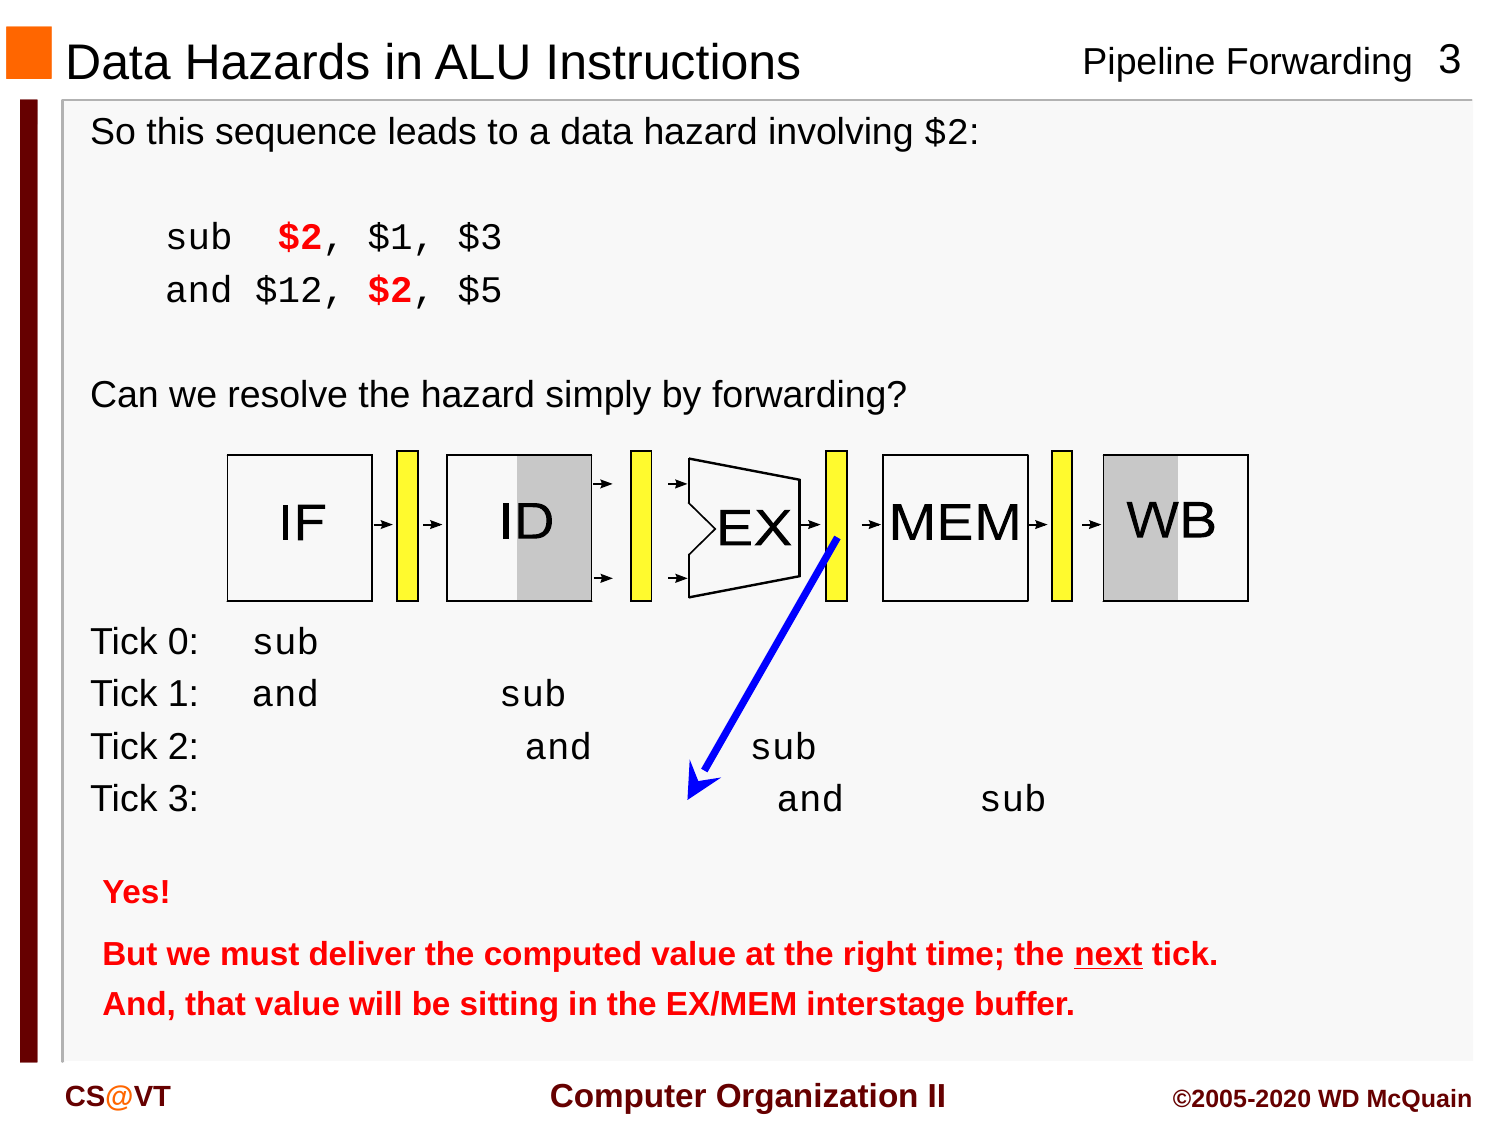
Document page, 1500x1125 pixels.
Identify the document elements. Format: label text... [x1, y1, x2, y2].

text_box So this sequence leads to a data hazard involving $2: sub $2, $1, $3 and $12, $2, $5 Can we resolve the hazard simply by forwarding? [75, 99, 1463, 423]
title Data Hazards in ALU Instructions [50, 34, 1000, 85]
picture [225, 449, 1251, 604]
text_box Yes! [87, 862, 1438, 918]
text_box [687, 537, 838, 801]
text_box And, that value will be sitting in the EX/MEM interstage buffer. [87, 974, 1438, 1030]
text_box Tick 0: sub Tick 1: and sub Tick 2: and sub Tick 3: and sub [75, 609, 1463, 827]
text_box But we must deliver the computed value at the right time; the next tick. [87, 924, 1438, 974]
